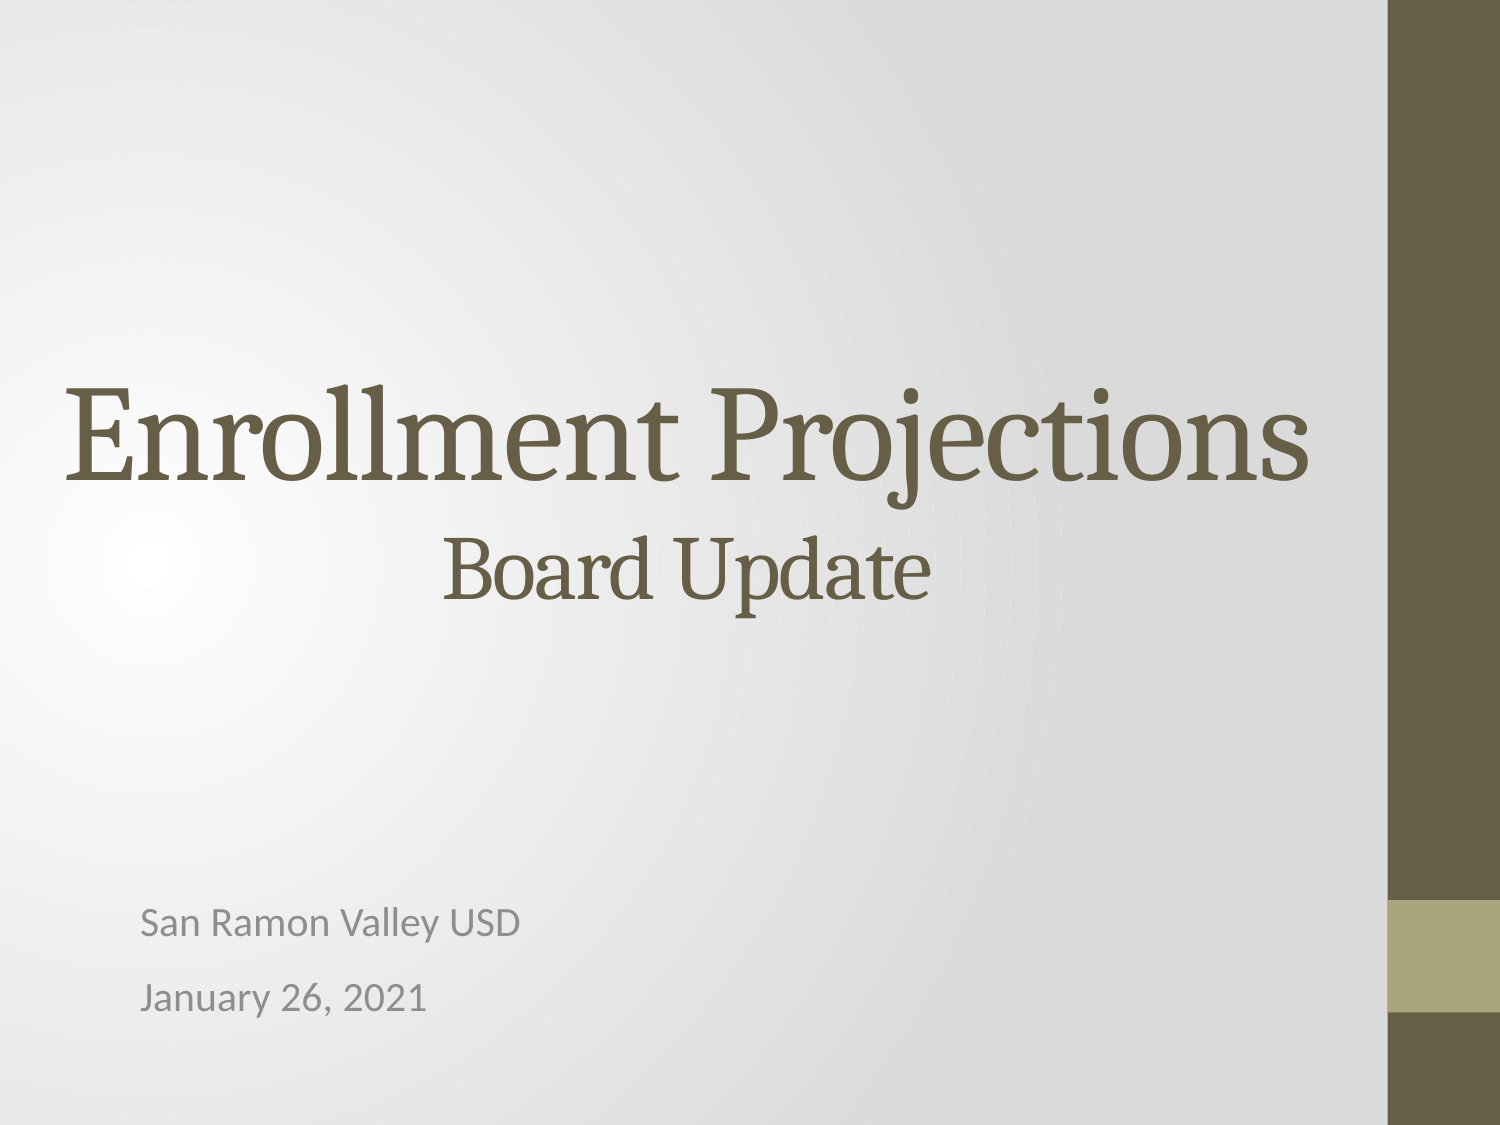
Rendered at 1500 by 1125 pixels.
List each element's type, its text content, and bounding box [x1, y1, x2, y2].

title Enrollment Projections Board Update [12, 337, 1363, 626]
subtitle January 26, 2021 [125, 975, 950, 1050]
text_box San Ramon Valley USD [124, 887, 950, 975]
